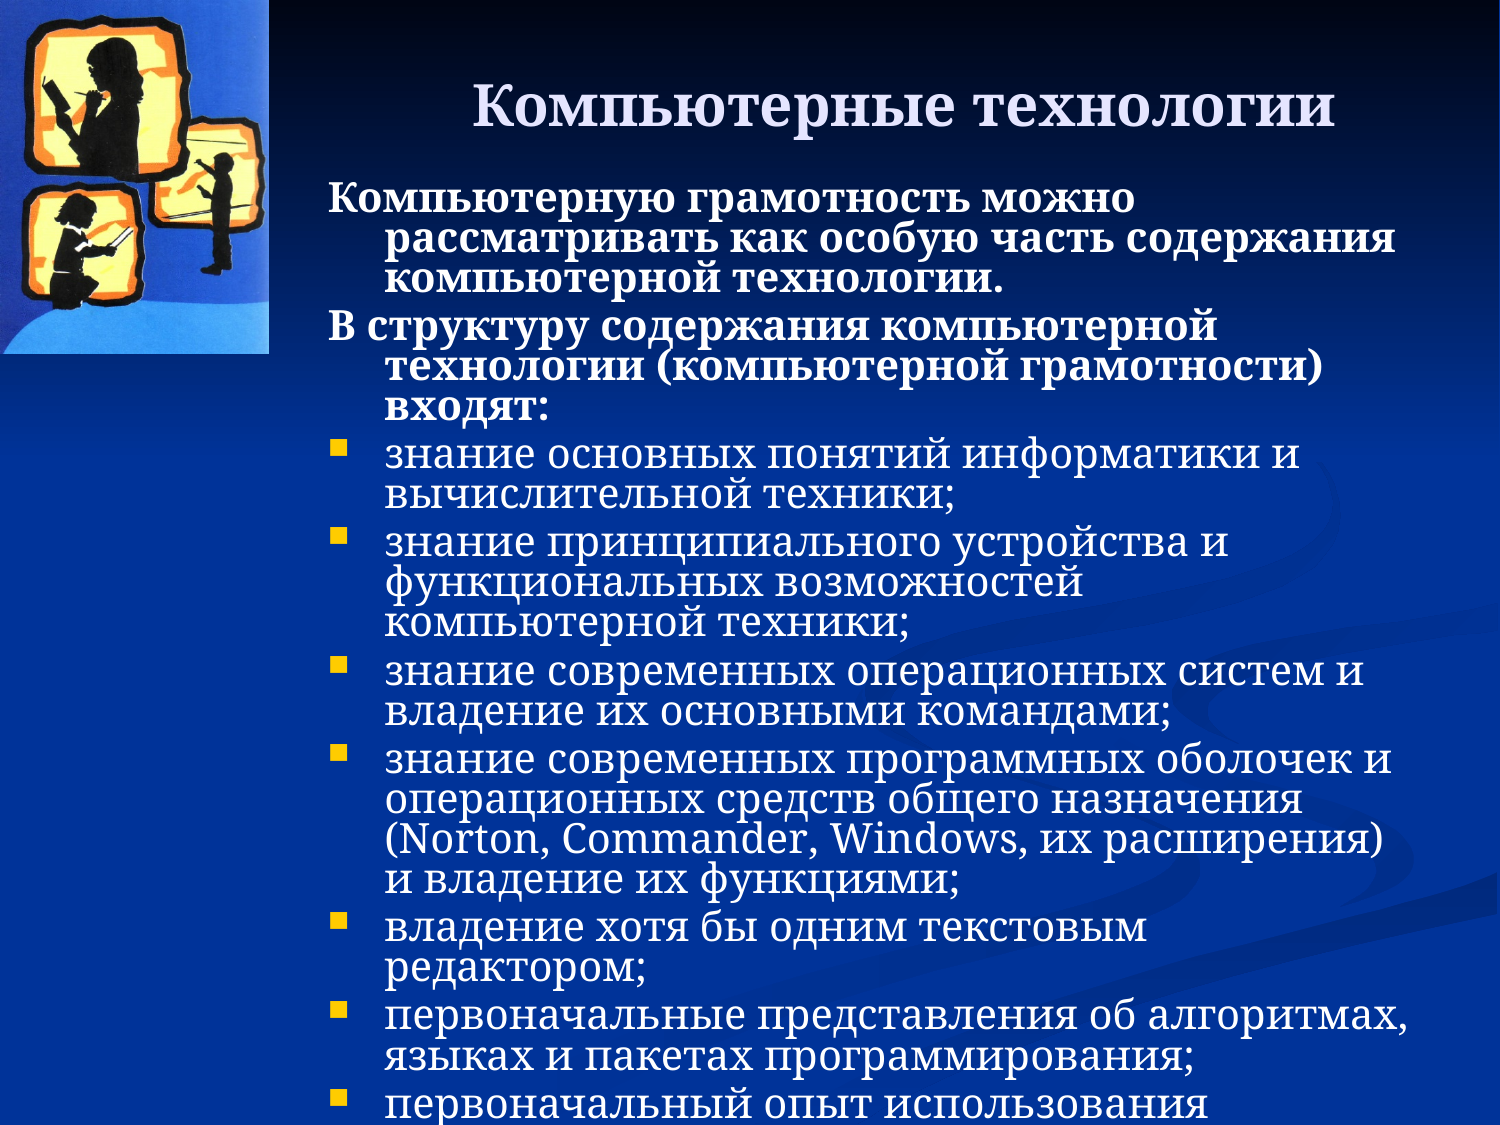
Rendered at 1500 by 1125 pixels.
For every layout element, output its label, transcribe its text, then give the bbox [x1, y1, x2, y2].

title Компьютерные технологии [383, 44, 1426, 162]
list Компьютерную грамотность можно рассматривать как особую часть содержания компьютерной технологии. В структуру содержания компьютерной технологии (компьютерной грамотности) входят: знание основных понятий информатики и вычислительной техники; знание принципиального устройства и функциональных возможностей компьютерной техники; знание современных операционных систем и владение их основными командами; знание современных программных оболочек и операционных средств общего назначения (Norton, Commander, Windows, их расширения) и владение их функциями; владение хотя бы одним текстовым редактором; первоначальные представления об алгоритмах, языках и пакетах программирования; первоначальный опыт использования прикладных программ утилитарного назначения. [312, 172, 1426, 1006]
picture [0, 0, 269, 354]
